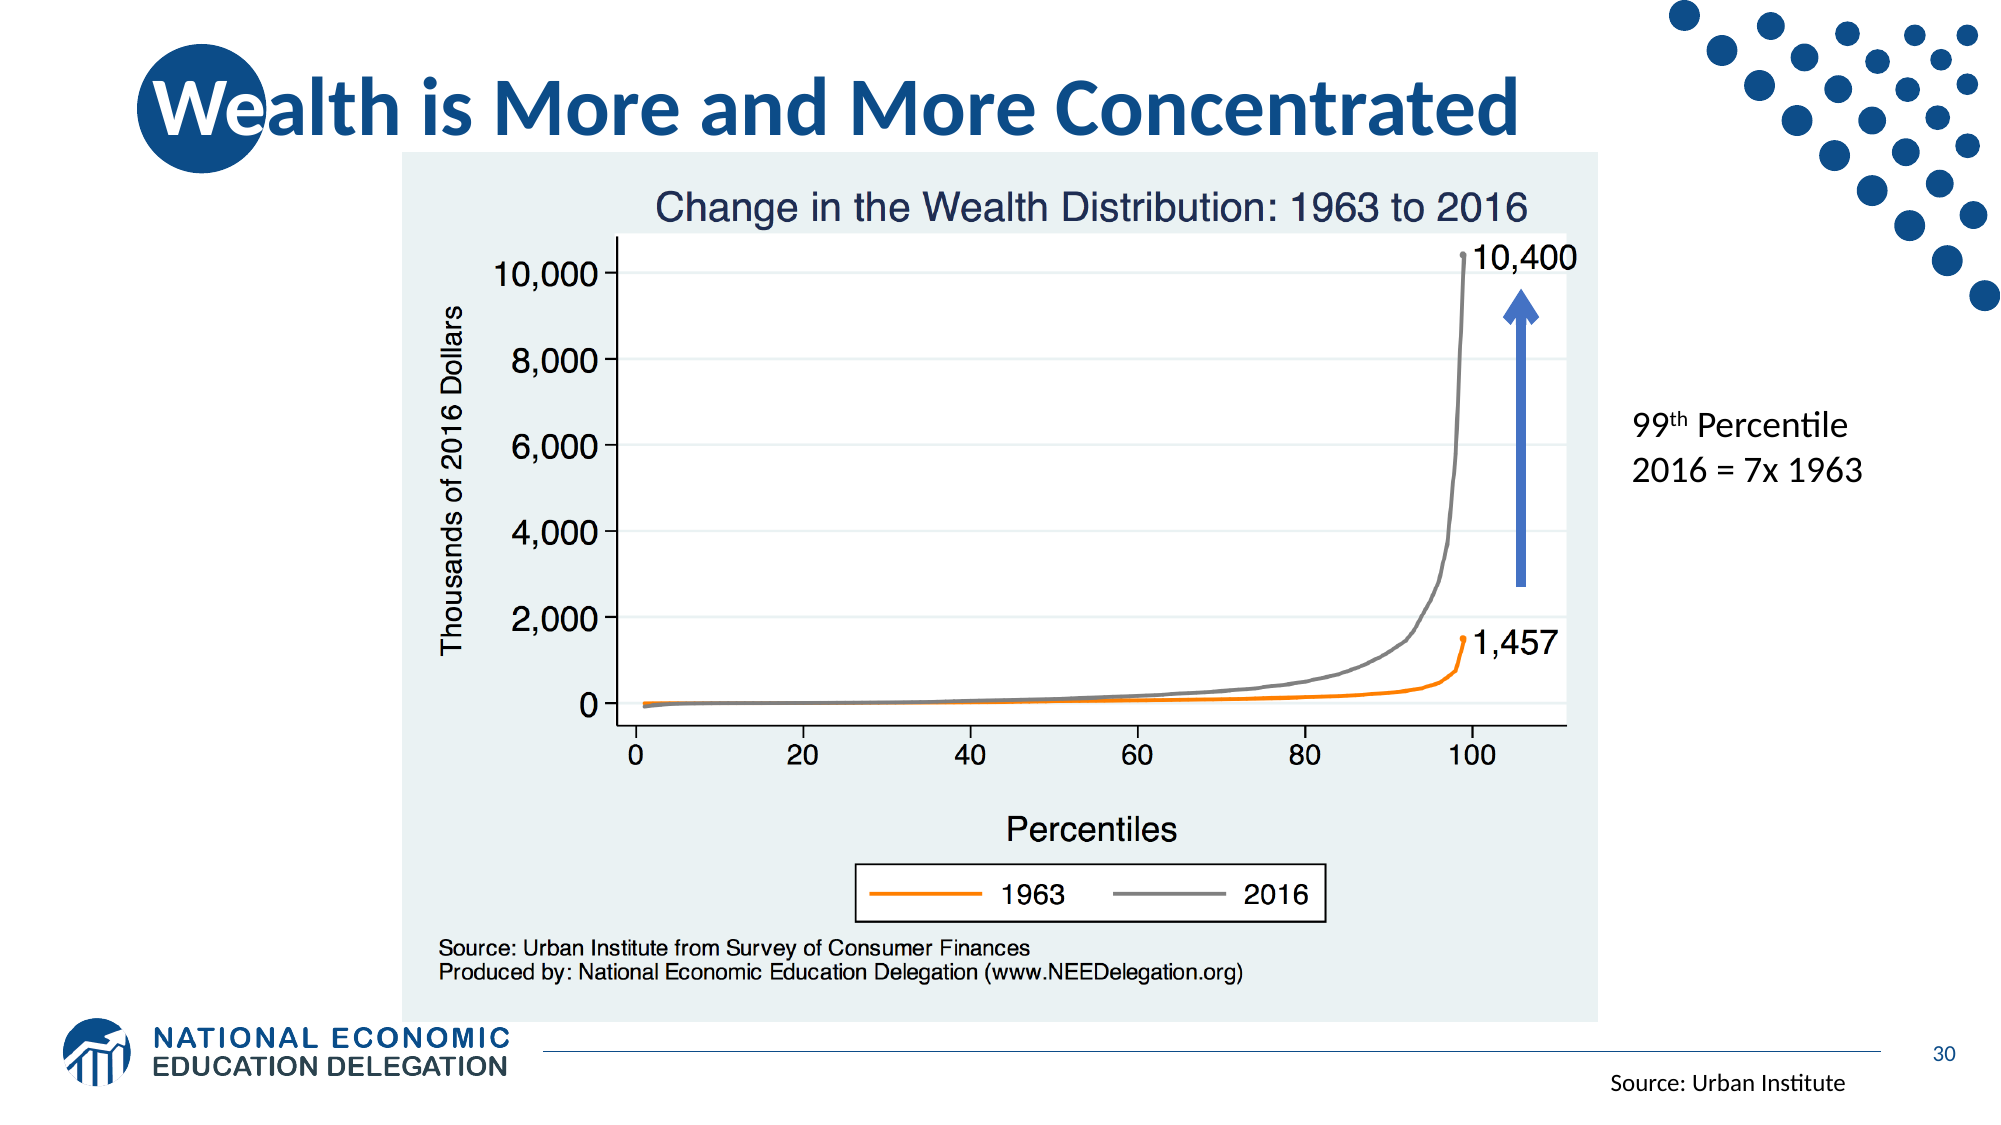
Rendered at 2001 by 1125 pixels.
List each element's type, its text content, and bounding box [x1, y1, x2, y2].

text_box Source: Urban Institute [1595, 1059, 1862, 1104]
picture [55, 1013, 520, 1091]
slide_number 30 [1521, 1022, 1972, 1082]
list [402, 152, 1598, 1022]
text_box 99th Percentile 2016 = 7x 1963 [1616, 392, 1879, 498]
title Wealth is More and More Concentrated [137, 0, 1863, 218]
